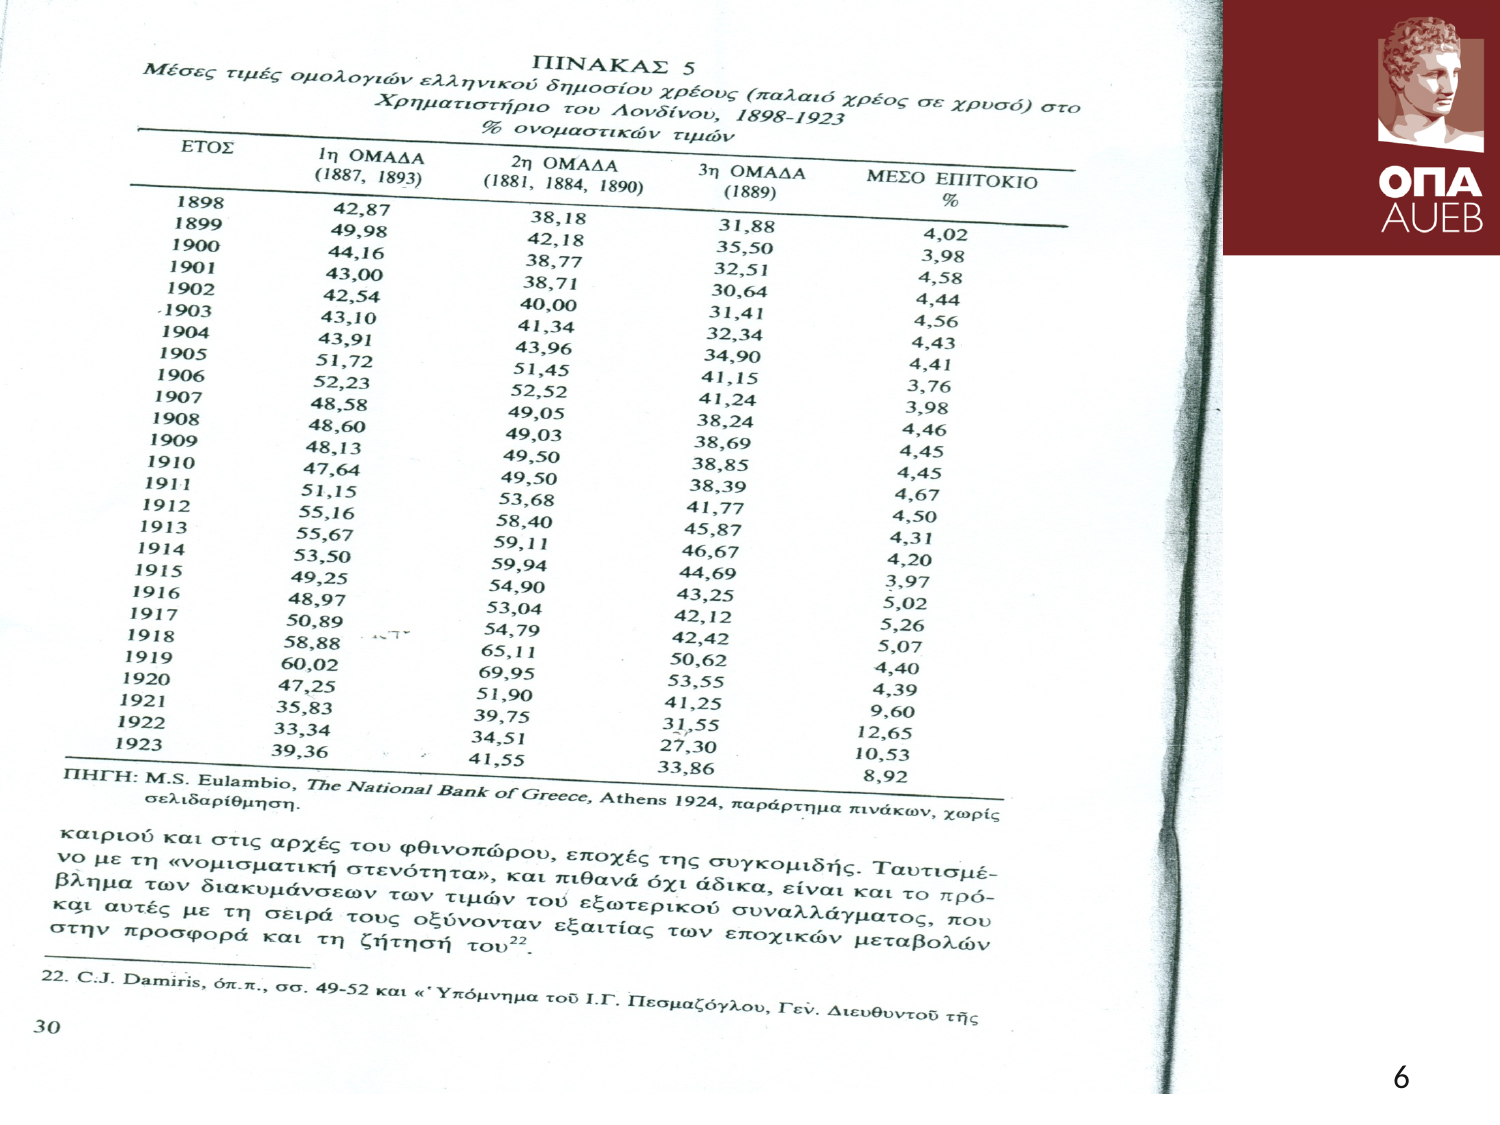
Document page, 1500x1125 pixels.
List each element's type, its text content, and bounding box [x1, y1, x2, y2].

picture [0, 0, 1223, 1095]
slide_number 6 [1222, 1024, 1425, 1103]
picture [1364, 7, 1495, 244]
